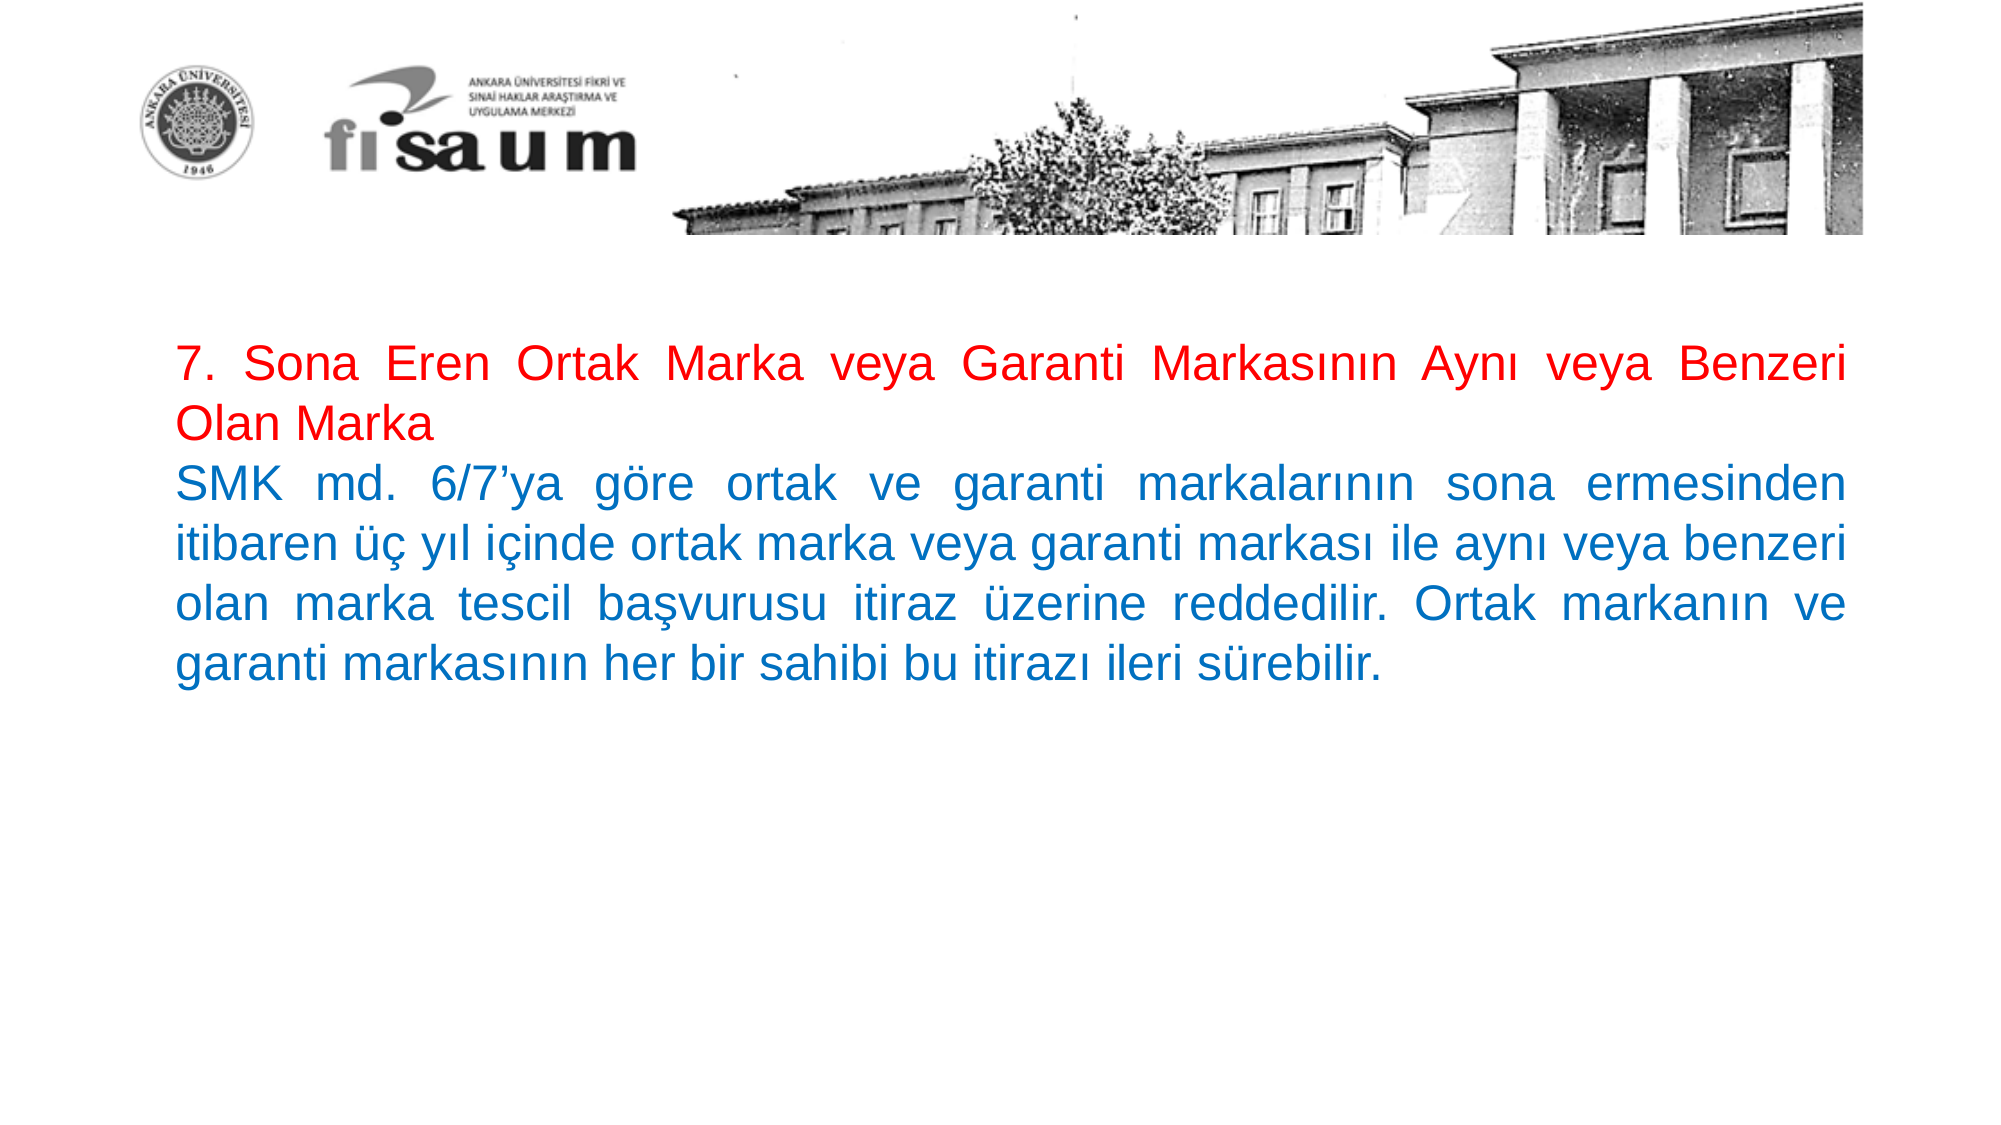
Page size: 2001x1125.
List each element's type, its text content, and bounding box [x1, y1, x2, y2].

subtitle 7. Sona Eren Ortak Marka veya Garanti Markasının Aynı veya Benzeri Olan Marka SMK md. 6/7’ya göre ortak ve garanti markalarının sona ermesinden itibaren üç yıl içinde ortak marka veya garanti markası ile aynı veya benzeri olan marka tescil başvurusu itiraz üzerine reddedilir. Ortak markanın ve garanti markasının her bir sahibi bu itirazı ileri sürebilir. [160, 323, 1864, 1125]
picture [108, 0, 1883, 235]
